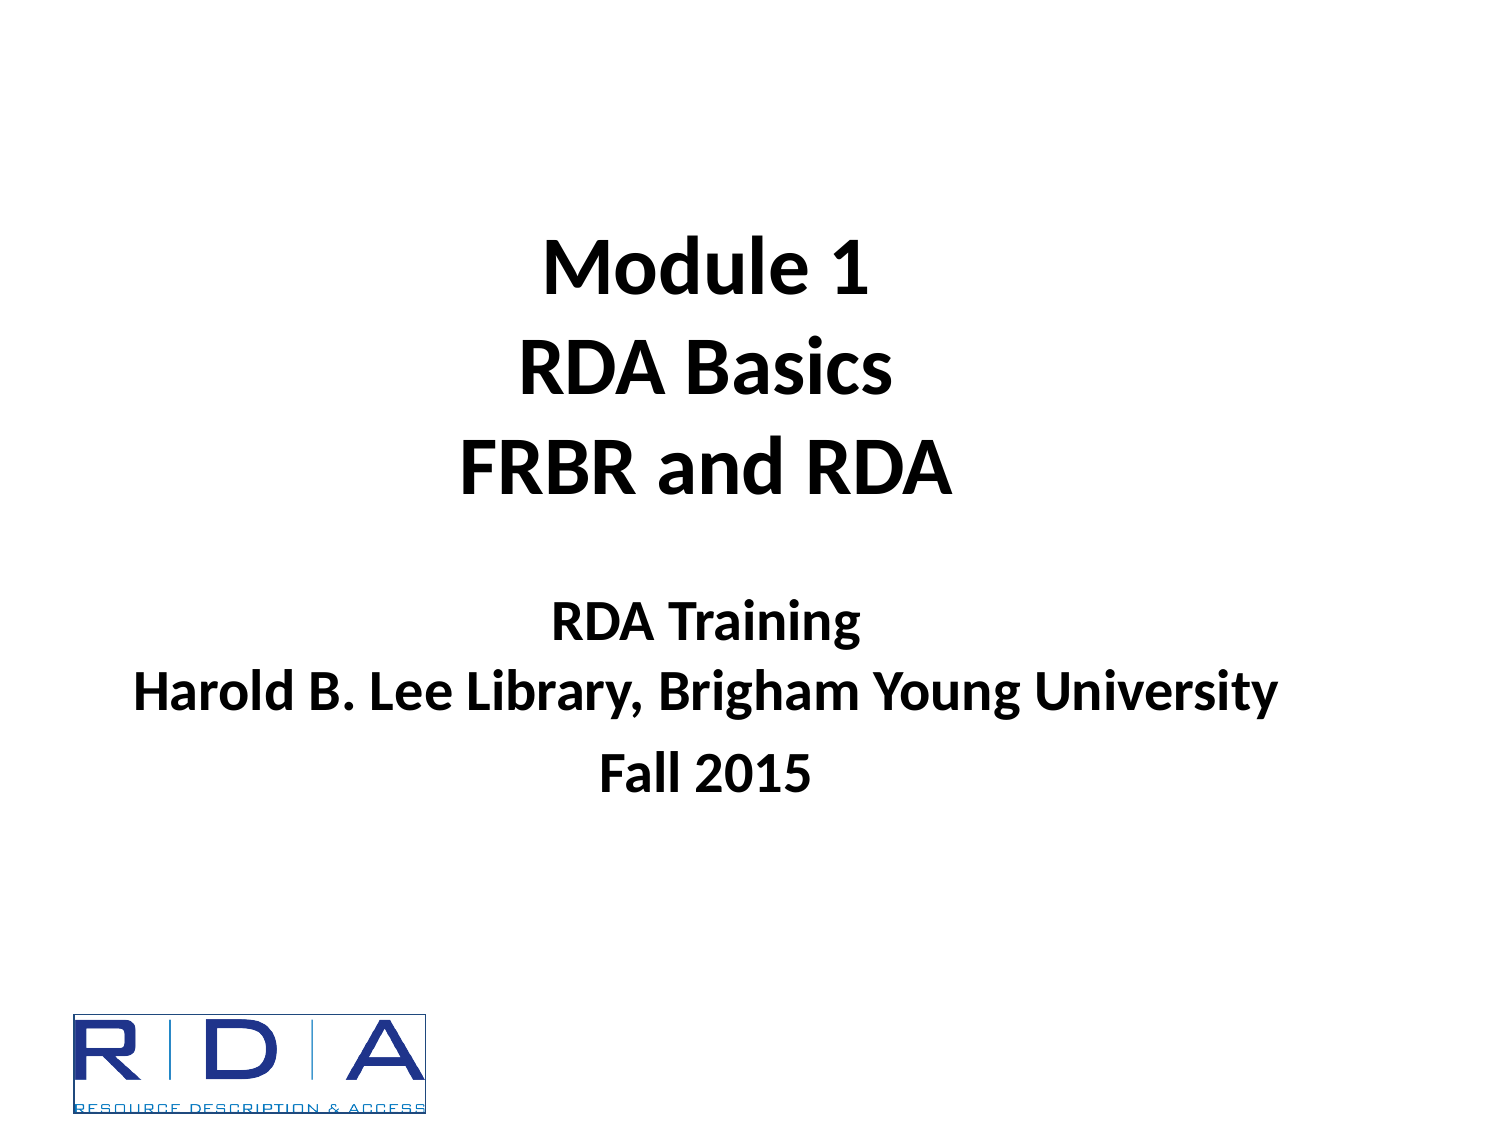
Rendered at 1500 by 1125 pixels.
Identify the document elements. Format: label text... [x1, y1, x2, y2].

picture [75, 1015, 425, 1112]
subtitle RDA Training Harold B. Lee Library, Brigham Young University Fall 2015 [50, 575, 1363, 900]
title Module 1 RDA Basics FRBR and RDA [112, 249, 1300, 575]
